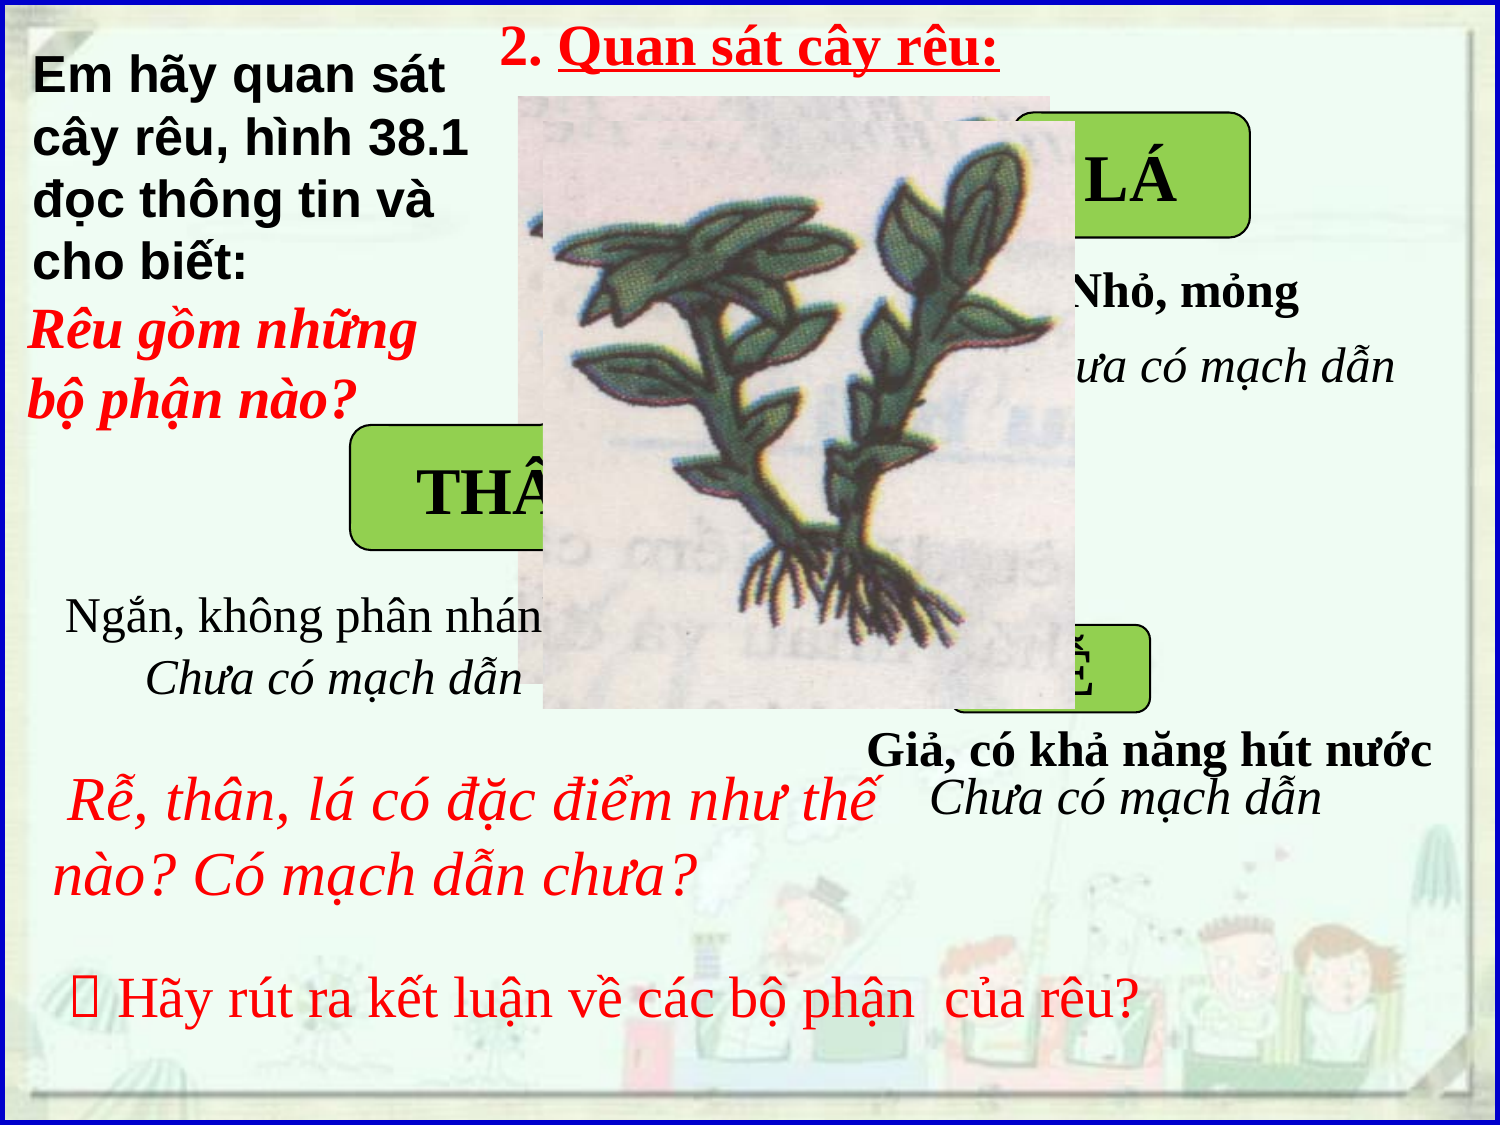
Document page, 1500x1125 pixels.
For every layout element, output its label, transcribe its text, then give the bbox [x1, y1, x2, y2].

picture [517, 96, 1076, 709]
text_box [0, 0, 1500, 1125]
text_box Chưa có mạch dẫn [914, 754, 1452, 832]
text_box 2. Quan sát cây rêu: [74, 0, 1425, 89]
text_box Em hãy quan sát cây rêu, hình 38.1 đọc thông tin và cho biết: [17, 32, 518, 298]
